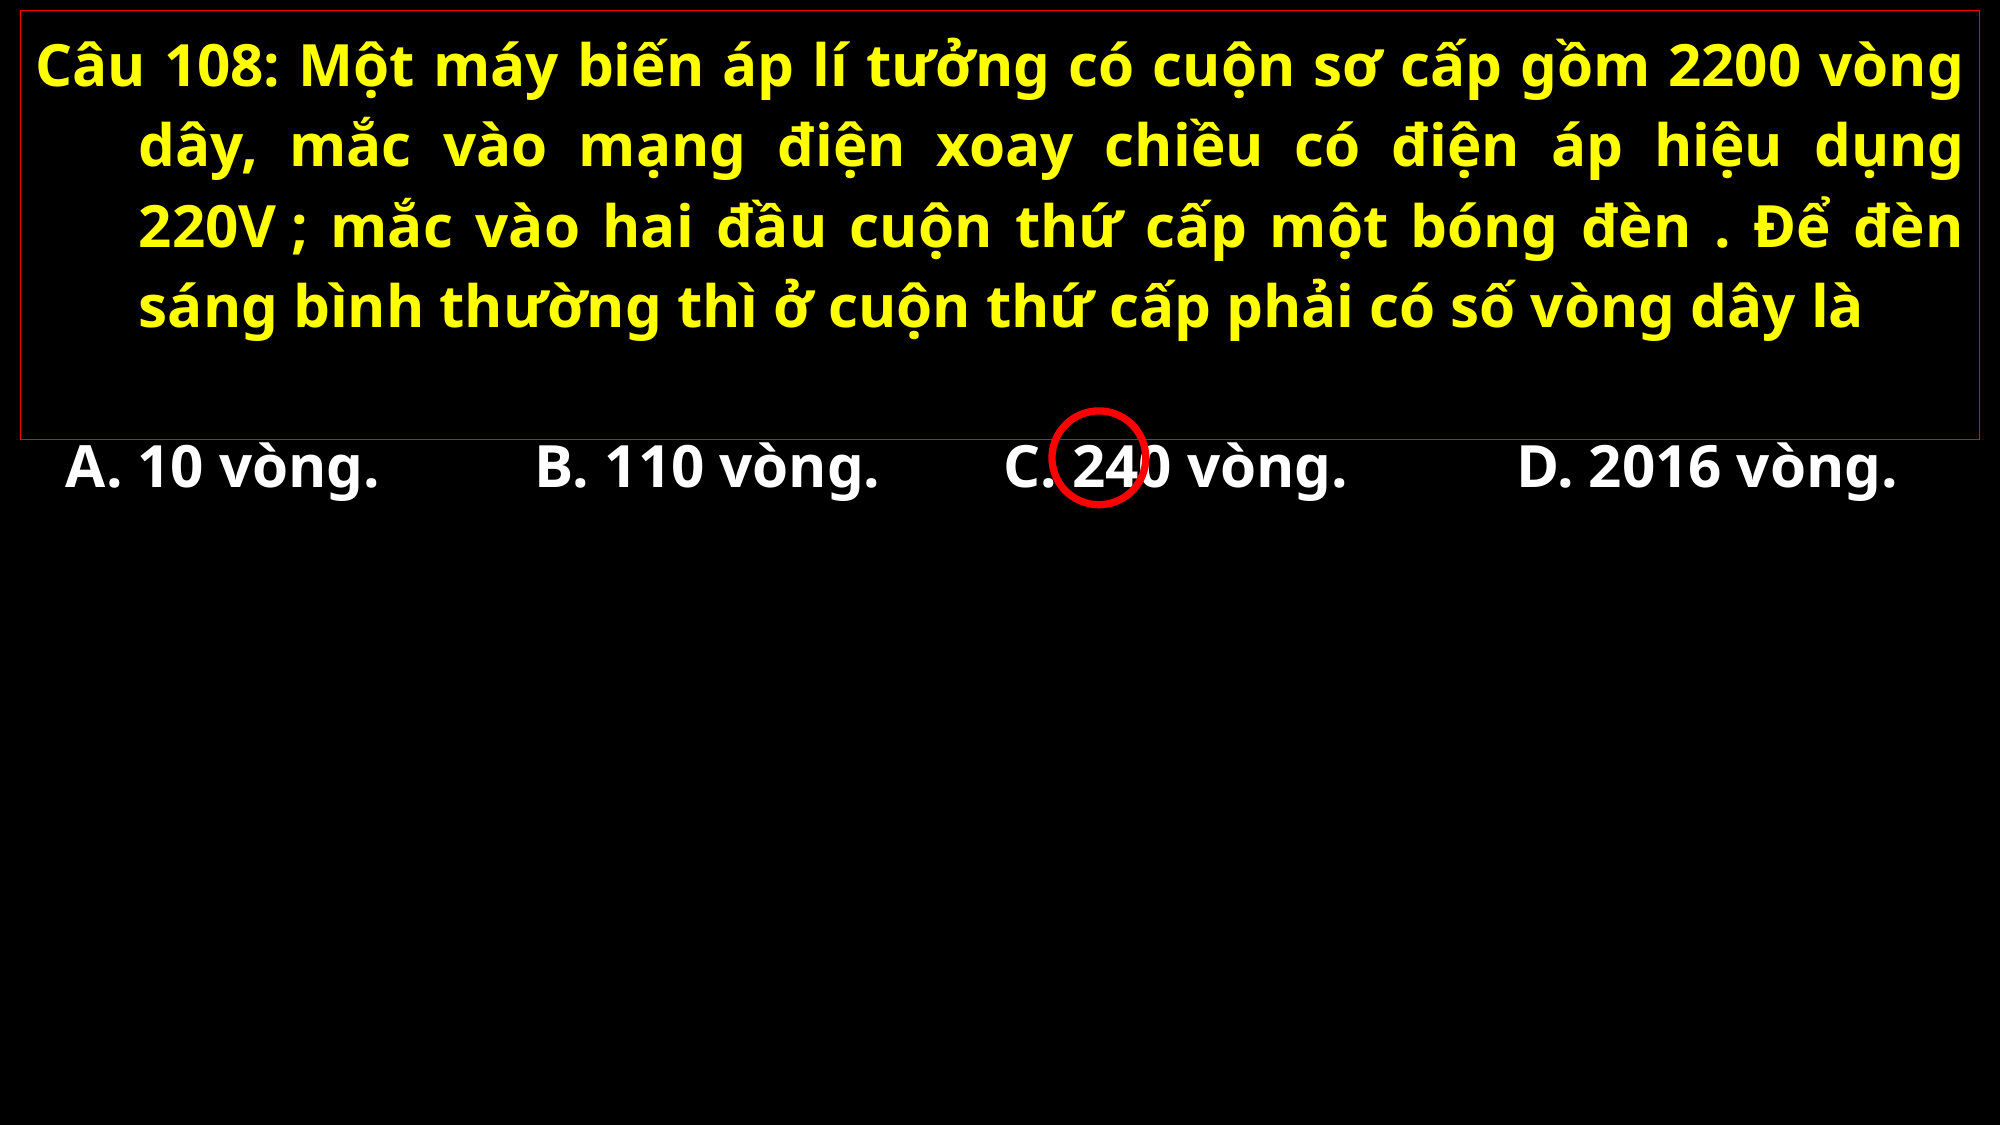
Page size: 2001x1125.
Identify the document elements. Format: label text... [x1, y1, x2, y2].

text_box A. 10 vòng. [51, 421, 519, 507]
text_box C. 240 vòng. [988, 421, 1501, 507]
text_box D. 2016 vòng. [1501, 421, 1959, 507]
text_box [1050, 409, 1147, 506]
text_box B. 110 vòng. [519, 421, 988, 507]
